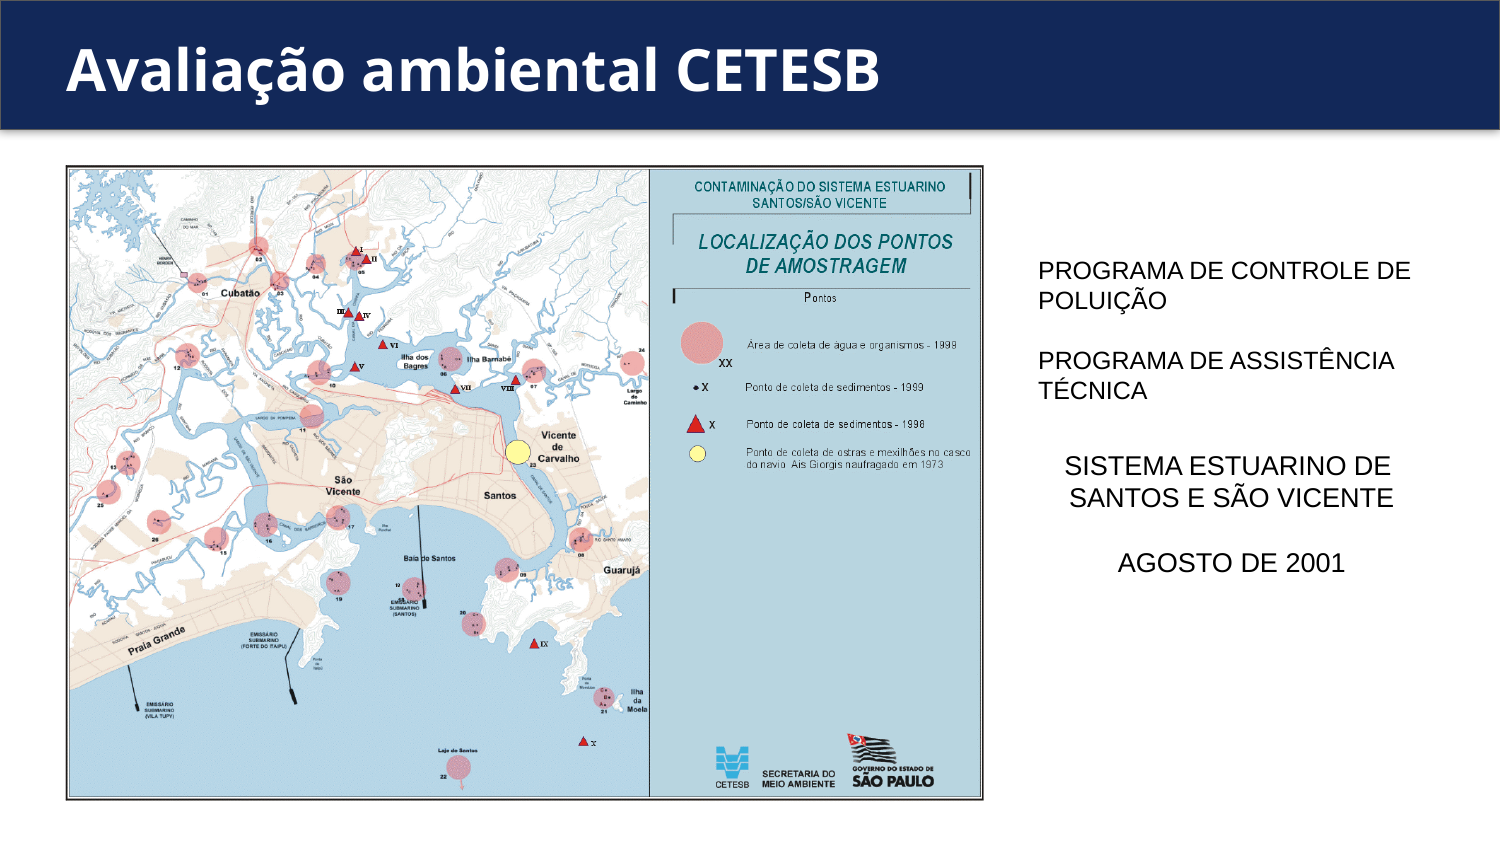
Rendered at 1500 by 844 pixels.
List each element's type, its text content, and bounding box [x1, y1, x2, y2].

text_box [0, 0, 1500, 130]
text_box SISTEMA ESTUARINO DE SANTOS E SÃO VICENTE AGOSTO DE 2001 [1012, 433, 1451, 593]
picture [65, 164, 985, 814]
text_box PROGRAMA DE CONTROLE DE POLUIÇÃO PROGRAMA DE ASSISTÊNCIA TÉCNICA [1023, 240, 1441, 420]
title Avaliação ambiental CETESB [51, 17, 1449, 112]
